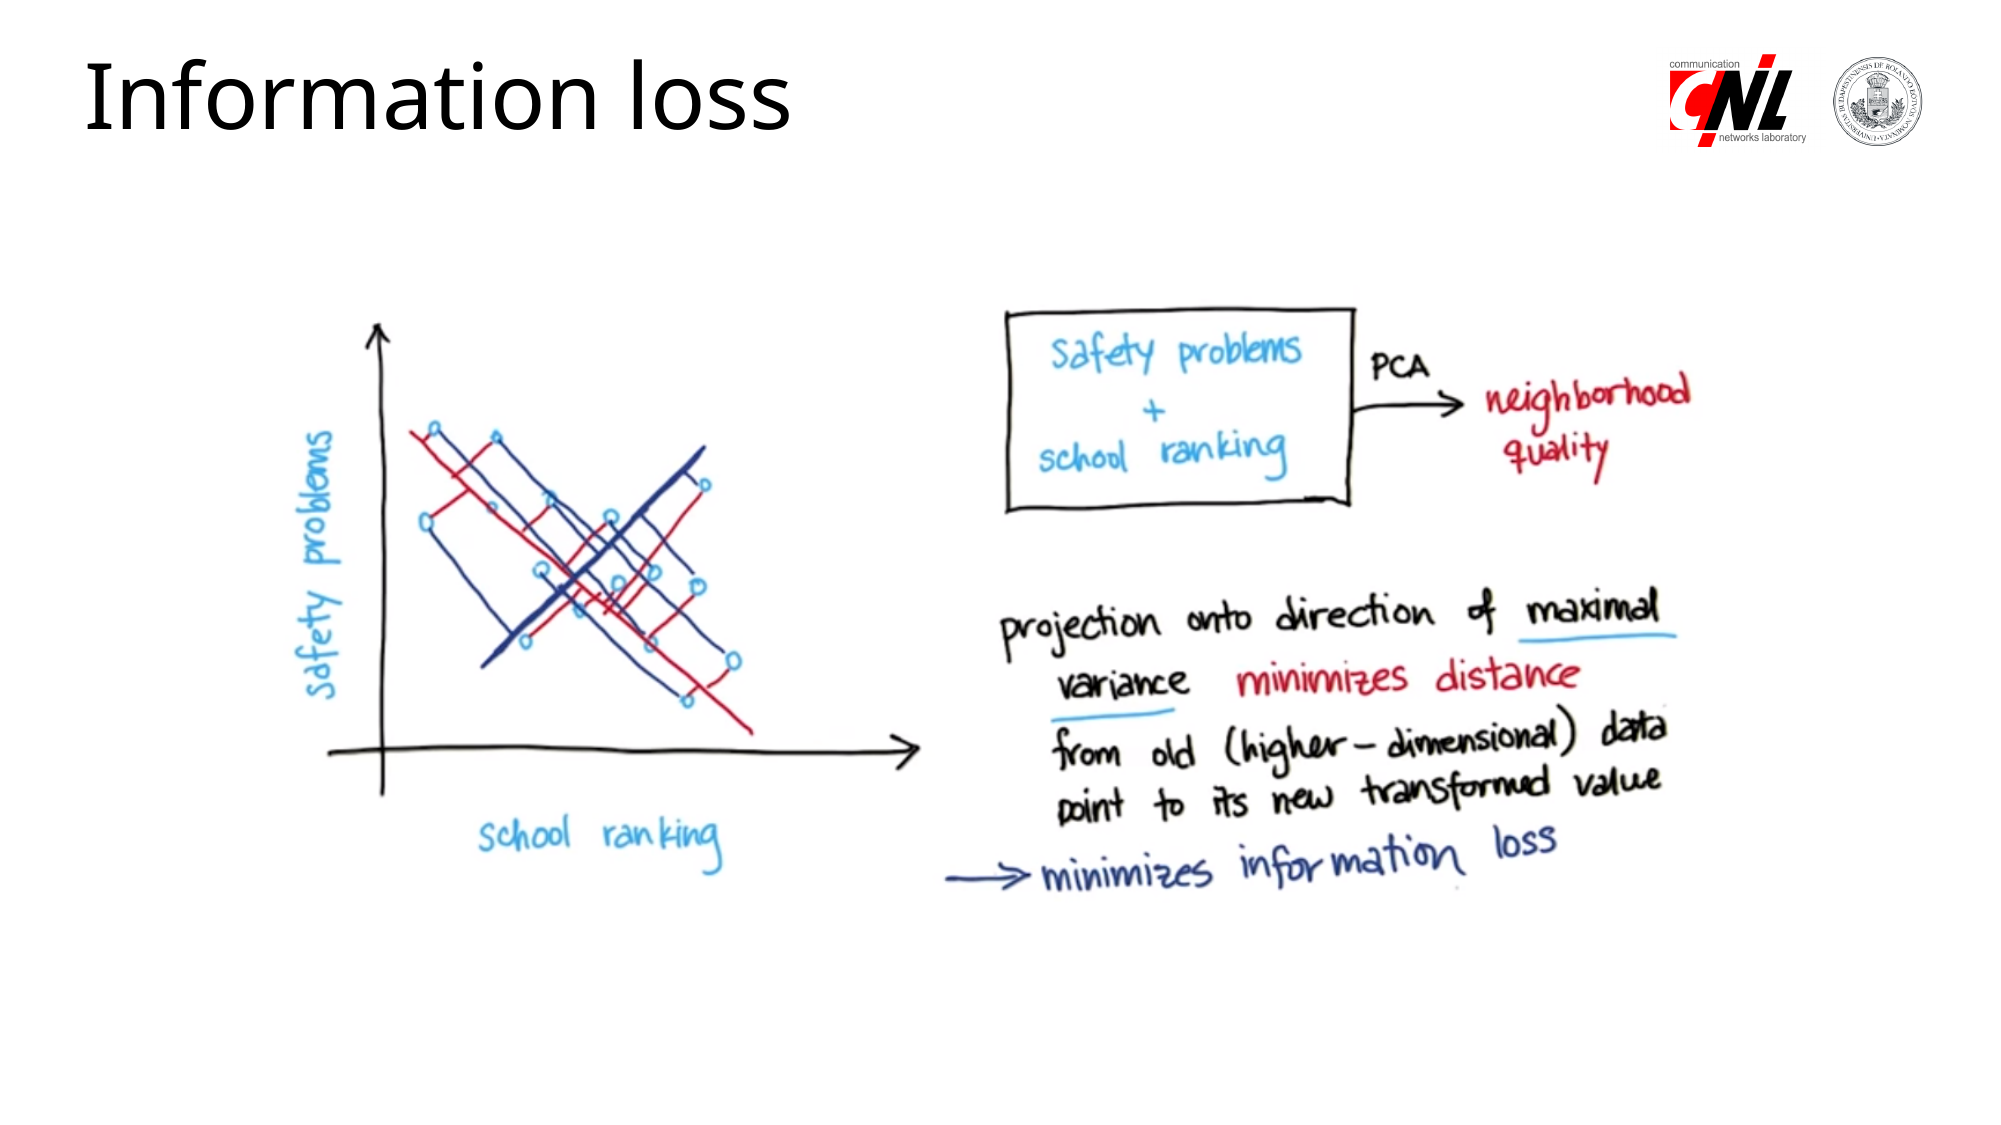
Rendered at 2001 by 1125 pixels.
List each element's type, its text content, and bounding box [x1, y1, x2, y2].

title Information loss [69, 22, 1605, 179]
picture [1656, 47, 1931, 153]
picture [279, 278, 1706, 903]
